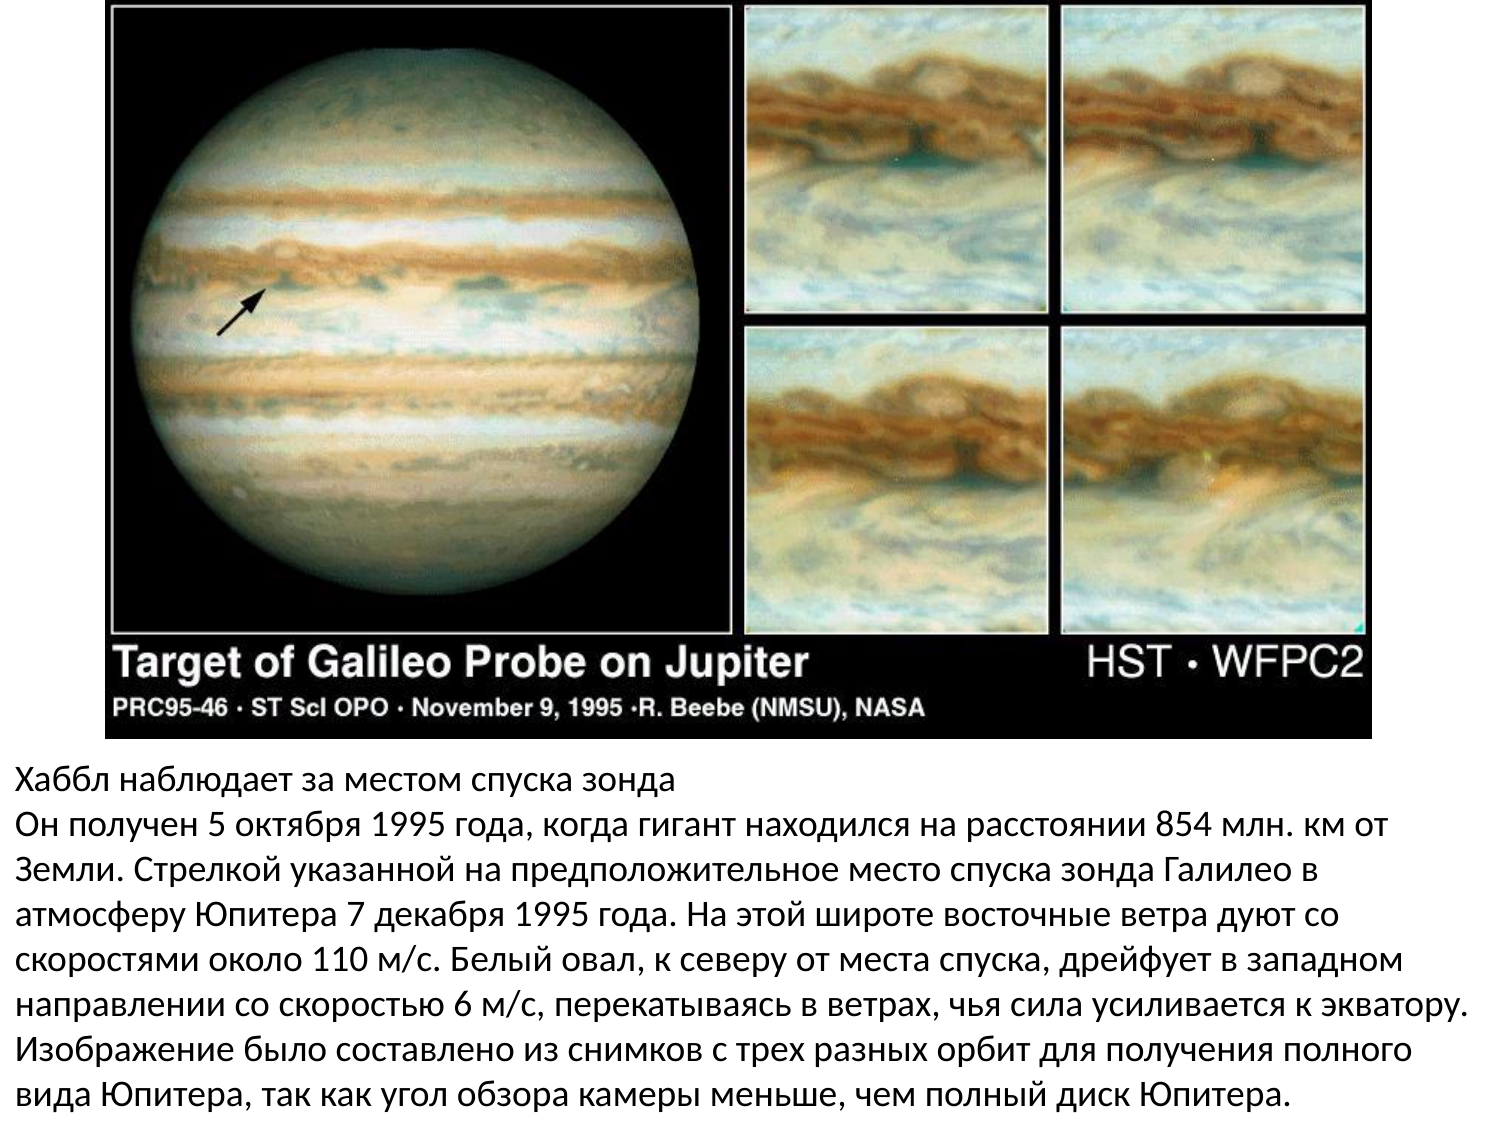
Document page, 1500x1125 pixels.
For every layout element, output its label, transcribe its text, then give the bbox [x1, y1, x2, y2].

text_box Хаббл наблюдает за местом спуска зонда Он получен 5 октября 1995 года, когда гигант находился на расстоянии 854 млн. км от Земли. Стрелкой указанной на предположительное место спуска зонда Галилео в атмосферу Юпитера 7 декабря 1995 года. На этой широте восточные ветра дуют со скоростями около 110 м/с. Белый овал, к северу от места спуска, дрейфует в западном направлении со скоростью 6 м/с, перекатываясь в ветрах, чья сила усиливается к экватору. Изображение было составлено из снимков с трех разных орбит для получения полного вида Юпитера, так как угол обзора камеры меньше, чем полный диск Юпитера. [0, 746, 1500, 1121]
picture [105, 0, 1372, 739]
